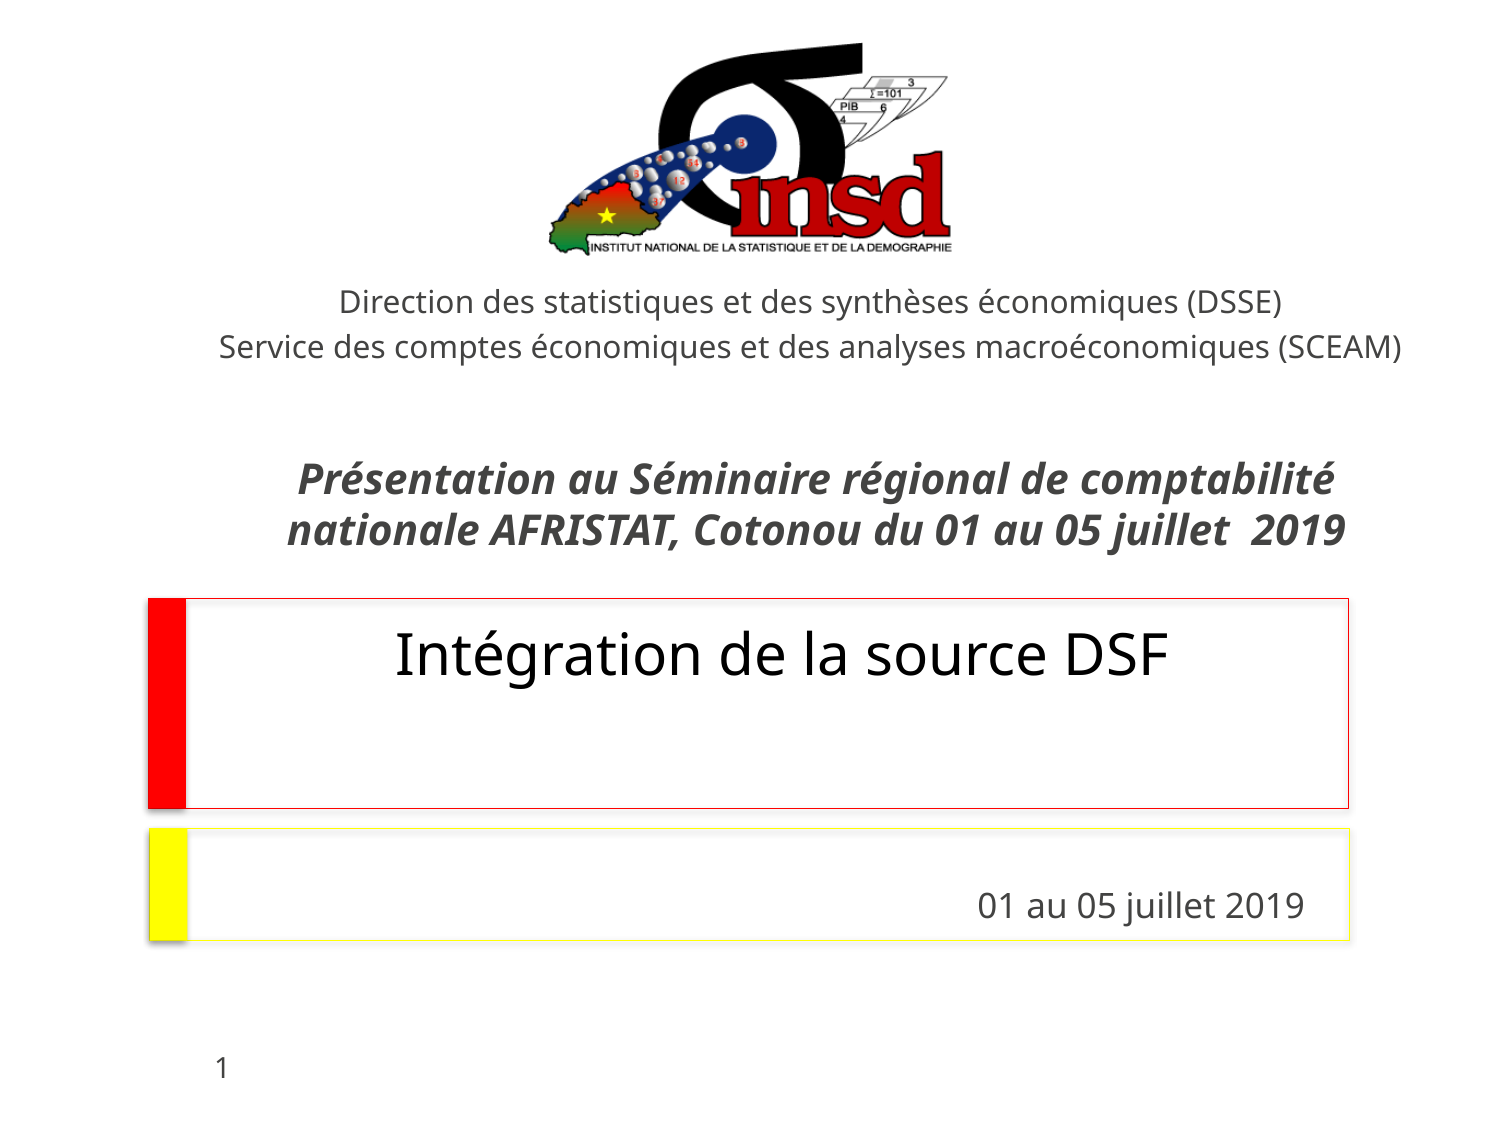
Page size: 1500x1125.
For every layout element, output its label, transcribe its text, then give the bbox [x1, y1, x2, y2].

picture [548, 42, 952, 256]
slide_number 1 [199, 1042, 400, 1103]
title Intégration de la source DSF [200, 609, 1365, 800]
subtitle 01 au 05 juillet 2019 [194, 834, 1320, 934]
text_box Présentation au Séminaire régional de comptabilité nationale AFRISTAT, Cotonou du 01 au 05 juillet 2019 [120, 444, 1444, 563]
text_box Direction des statistiques et des synthèses économiques (DSSE) Service des comptes économiques et des analyses macroéconomiques (SCEAM) [117, 275, 1441, 375]
